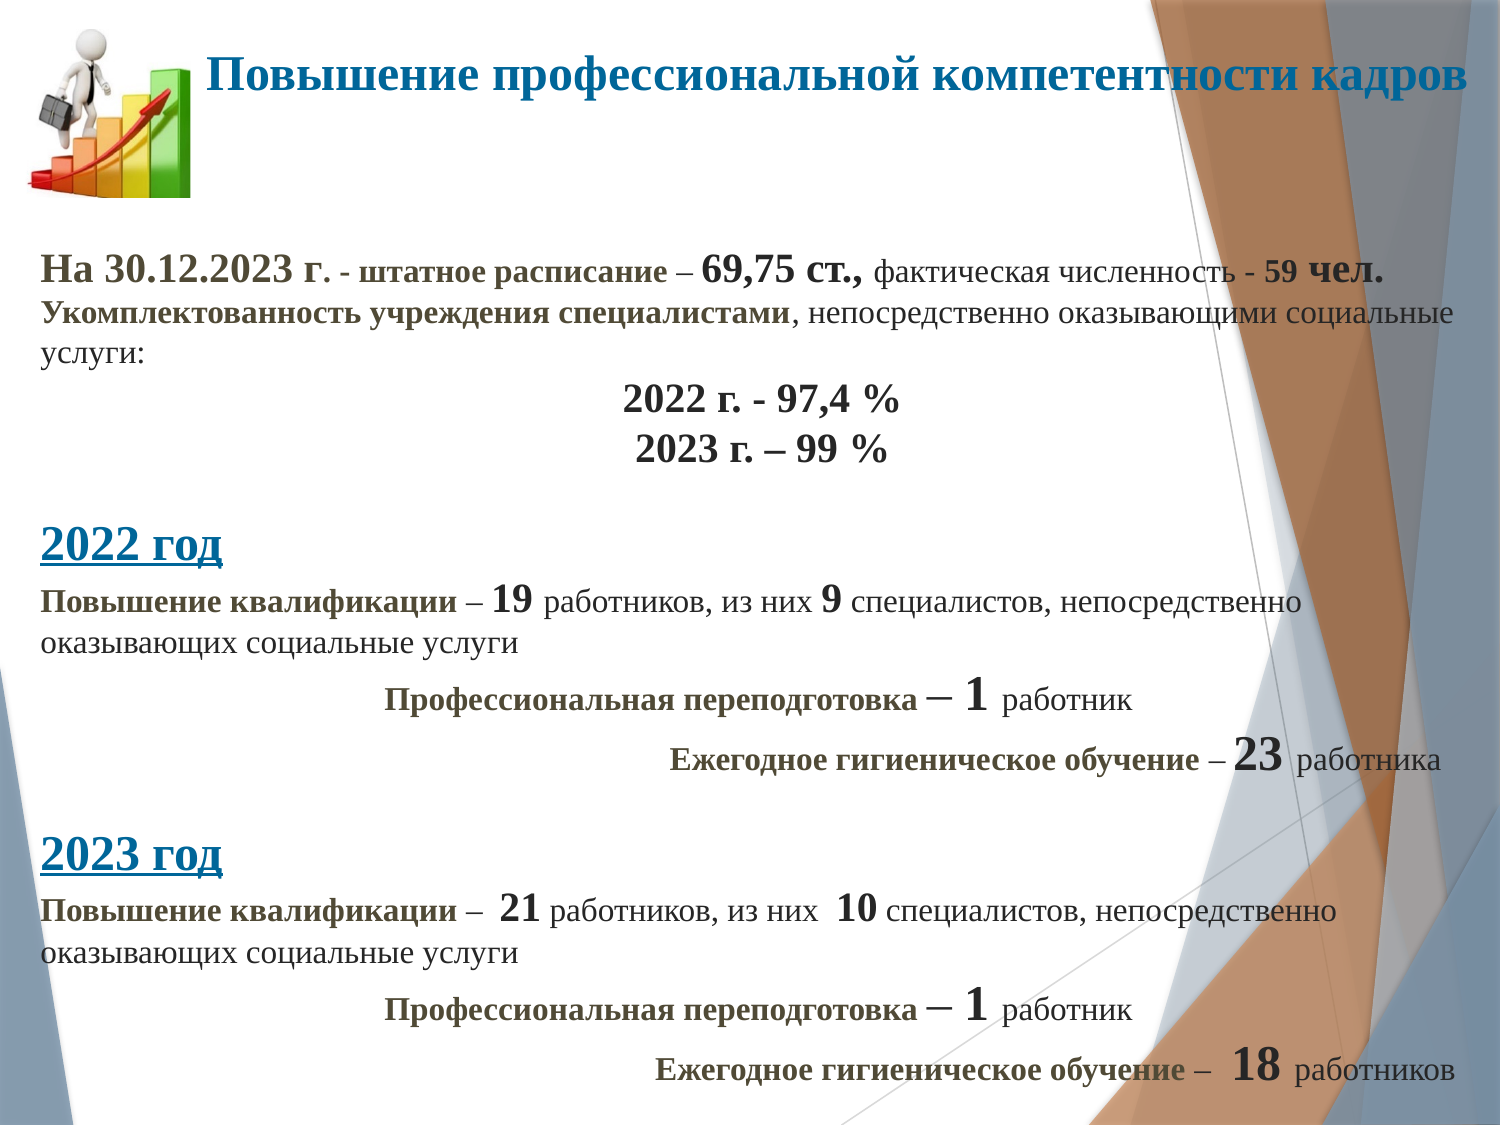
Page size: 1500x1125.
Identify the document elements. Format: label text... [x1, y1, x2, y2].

picture [25, 28, 191, 198]
text_box Повышение профессиональной компетентности кадров На 30.12.2023 г. - штатное расписание – 69,75 ст., фактическая численность - 59 чел. Укомплектованность учреждения специалистами, непосредственно оказывающими социальные услуги: 2022 г. - 97,4 % 2023 г. – 99 % 2022 год Повышение квалификации – 19 работников, из них 9 специалистов, непосредственно оказывающих социальные услуги Профессиональная переподготовка – 1 работник Ежегодное гигиеническое обучение – 23 работника 2023 год Повышение квалификации – 21 работников, из них 10 специалистов, непосредственно оказывающих социальные услуги Профессиональная переподготовка – 1 работник Ежегодное гигиеническое обучение – 18 работников [25, 33, 1500, 1125]
